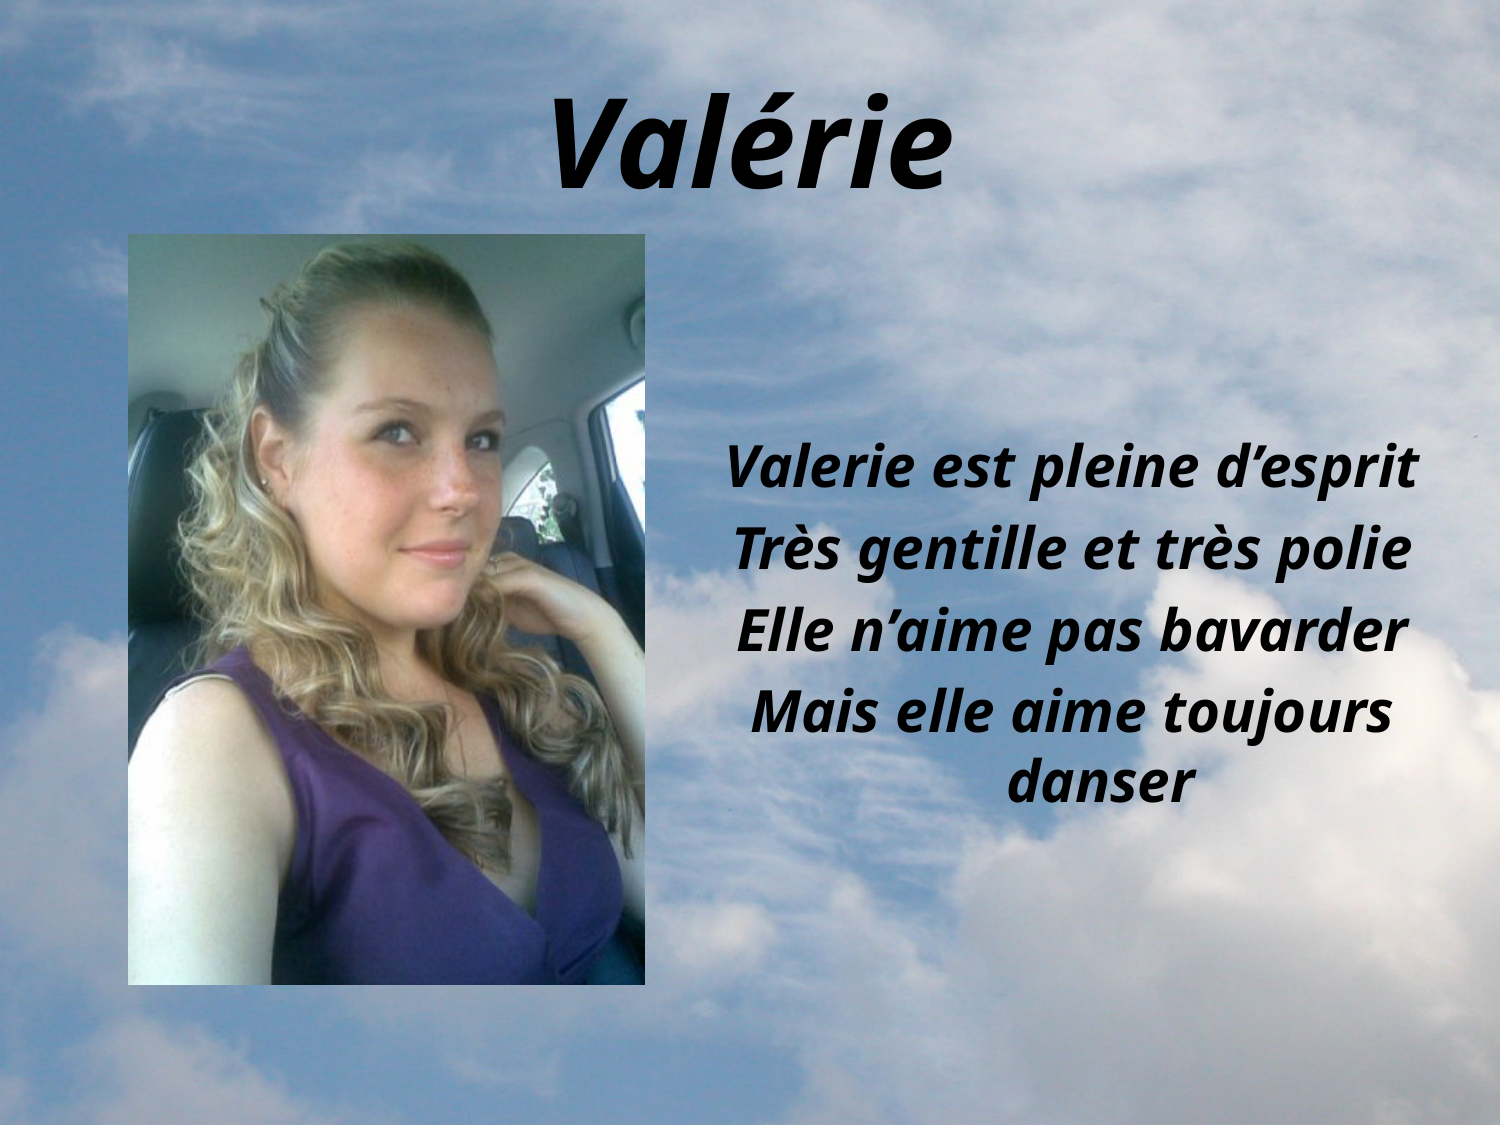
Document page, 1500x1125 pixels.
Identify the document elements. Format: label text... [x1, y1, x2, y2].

title Valérie [74, 44, 1426, 233]
picture [0, 0, 1500, 1125]
list Valerie est pleine d’esprit Très gentille et très polie Elle n’aime pas bavarder Mais elle aime toujours danser [667, 421, 1477, 798]
